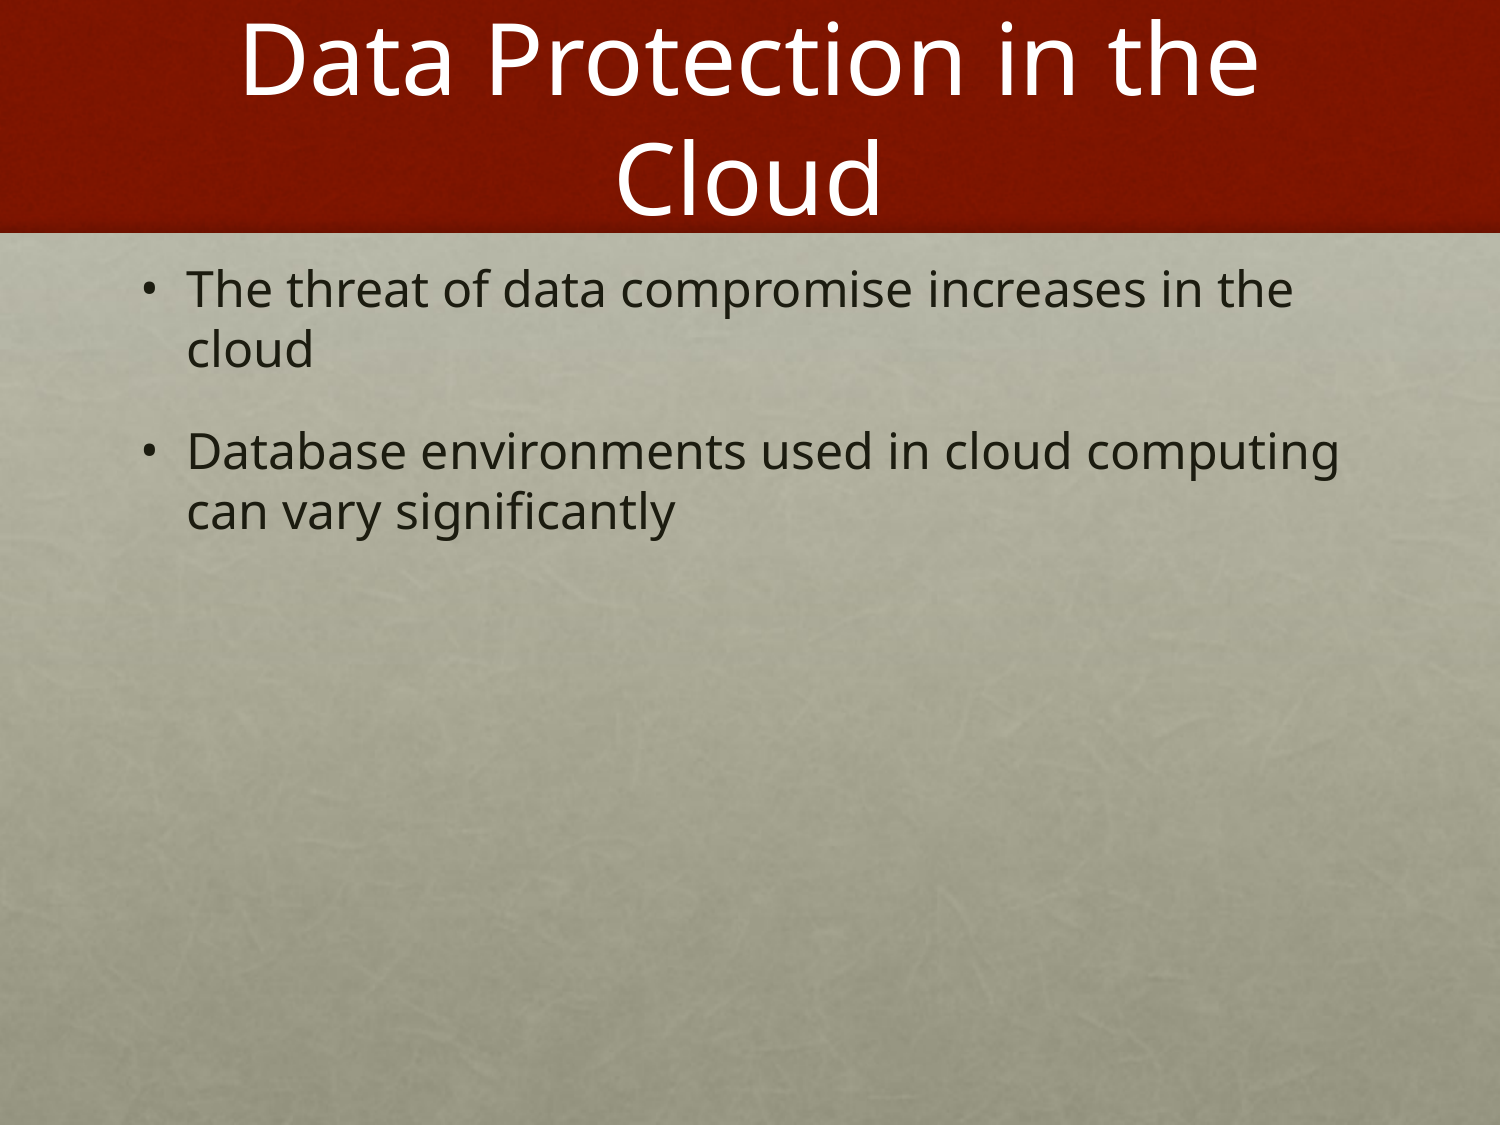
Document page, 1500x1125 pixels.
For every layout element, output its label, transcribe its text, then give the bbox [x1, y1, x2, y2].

picture [0, 214, 1500, 1125]
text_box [61, 486, 1401, 1125]
list The threat of data compromise increases in the cloud Database environments used in cloud computing can vary significantly [125, 249, 1369, 479]
title Data Protection in the Cloud [127, 10, 1372, 221]
